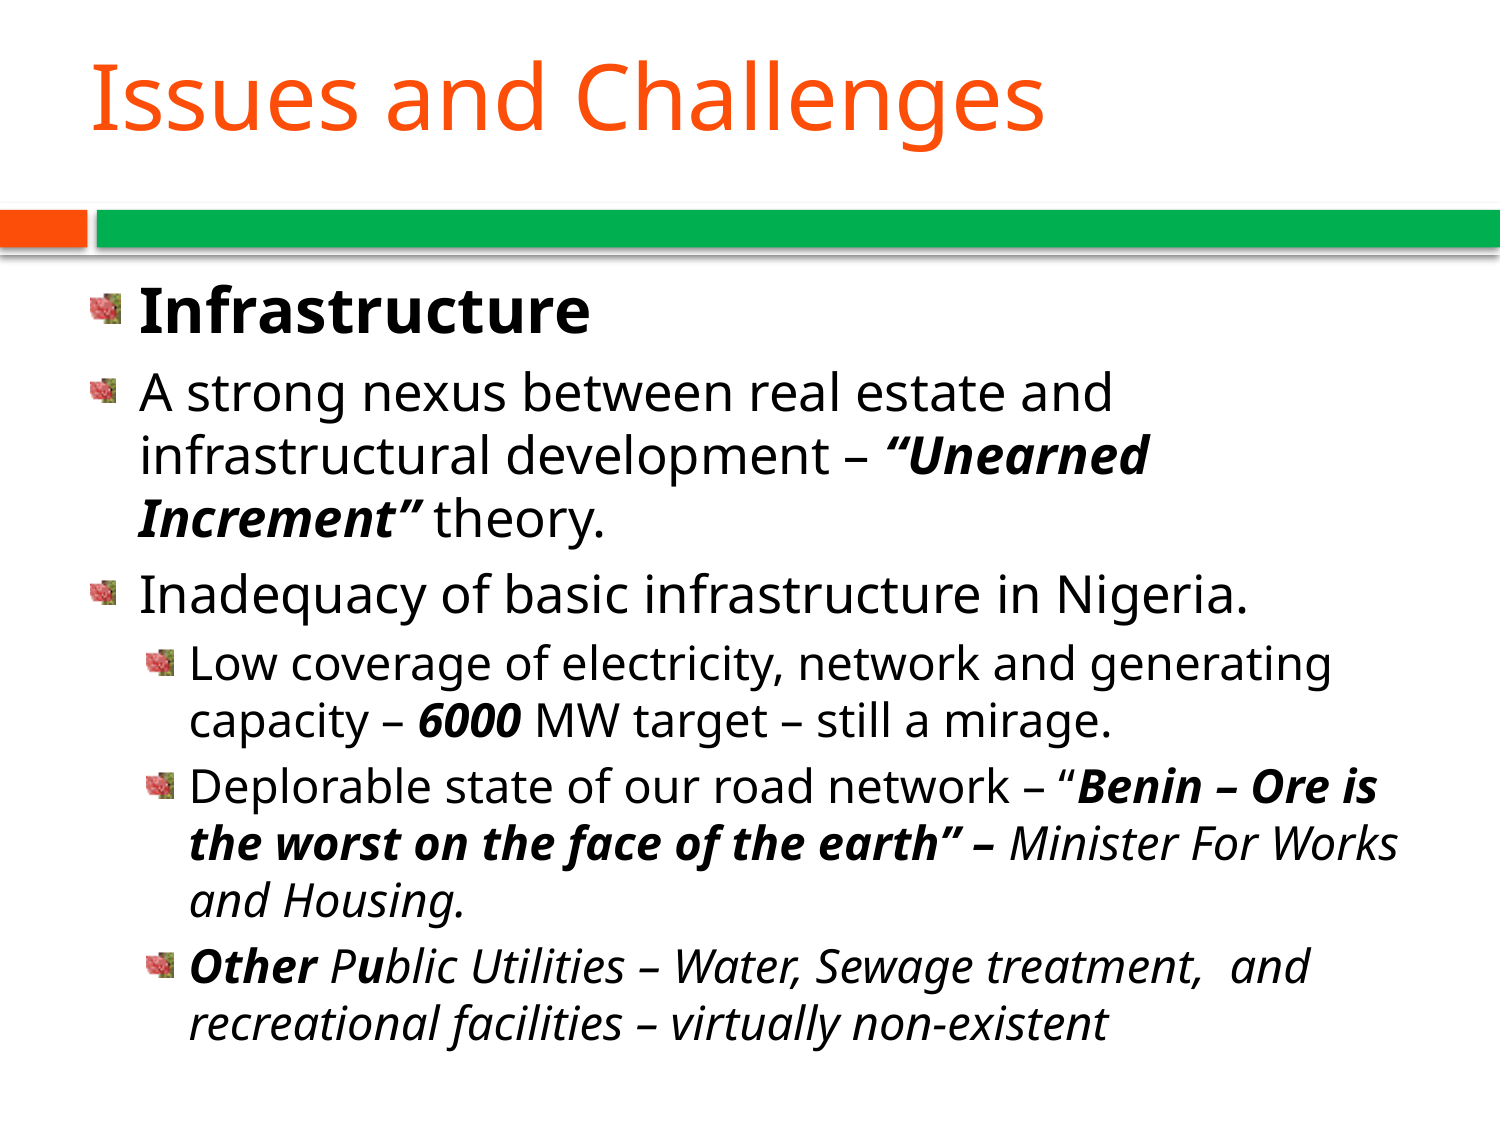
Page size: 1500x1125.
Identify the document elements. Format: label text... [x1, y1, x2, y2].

picture [146, 771, 174, 799]
picture [90, 377, 116, 403]
picture [90, 579, 116, 605]
title Issues and Challenges [74, 0, 1426, 188]
picture [146, 951, 174, 978]
picture [146, 648, 174, 676]
picture [90, 292, 121, 324]
list Infrastructure A strong nexus between real estate and infrastructural development – “Unearned Increment” theory. Inadequacy of basic infrastructure in Nigeria. Low coverage of electricity, network and generating capacity – 6000 MW target – still a mirage. Deplorable state of our road network – “Benin – Ore is the worst on the face of the earth” – Minister For Works and Housing. Other Public Utilities – Water, Sewage treatment, and recreational facilities – virtually non-existent [74, 262, 1426, 1076]
